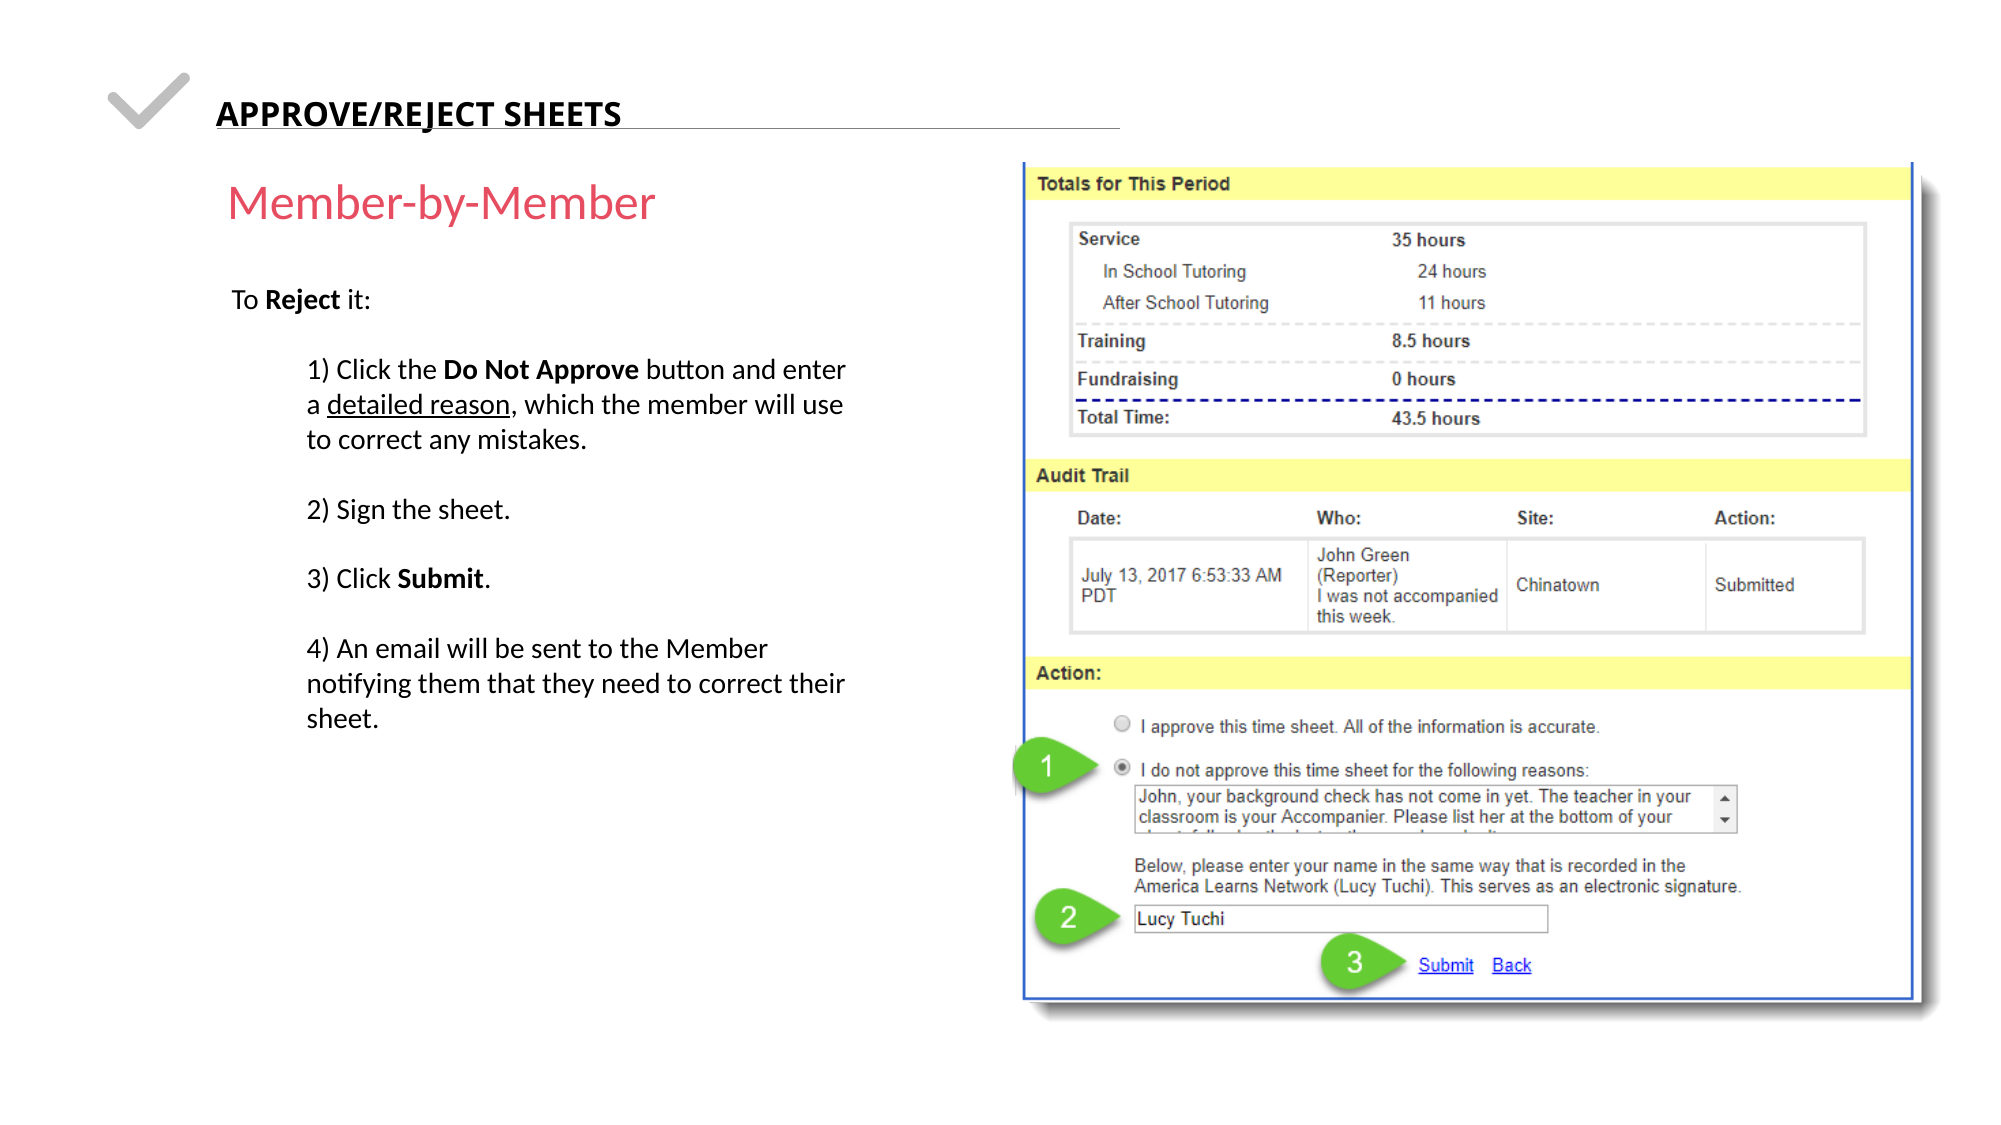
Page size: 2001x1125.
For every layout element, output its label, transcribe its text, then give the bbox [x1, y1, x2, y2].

text_box [107, 72, 190, 130]
text_box APPROVE/REJECT SHEETS [201, 66, 1013, 141]
picture [1012, 162, 1956, 1037]
text_box To Reject it: 1) Click the Do Not Approve button and enter a detailed reason, which the member will use to correct any mistakes. 2) Sign the sheet. 3) Click Submit. 4) An email will be sent to the Member notifying them that they need to correct their sheet. [216, 272, 862, 777]
text_box Member-by-Member [212, 162, 672, 238]
